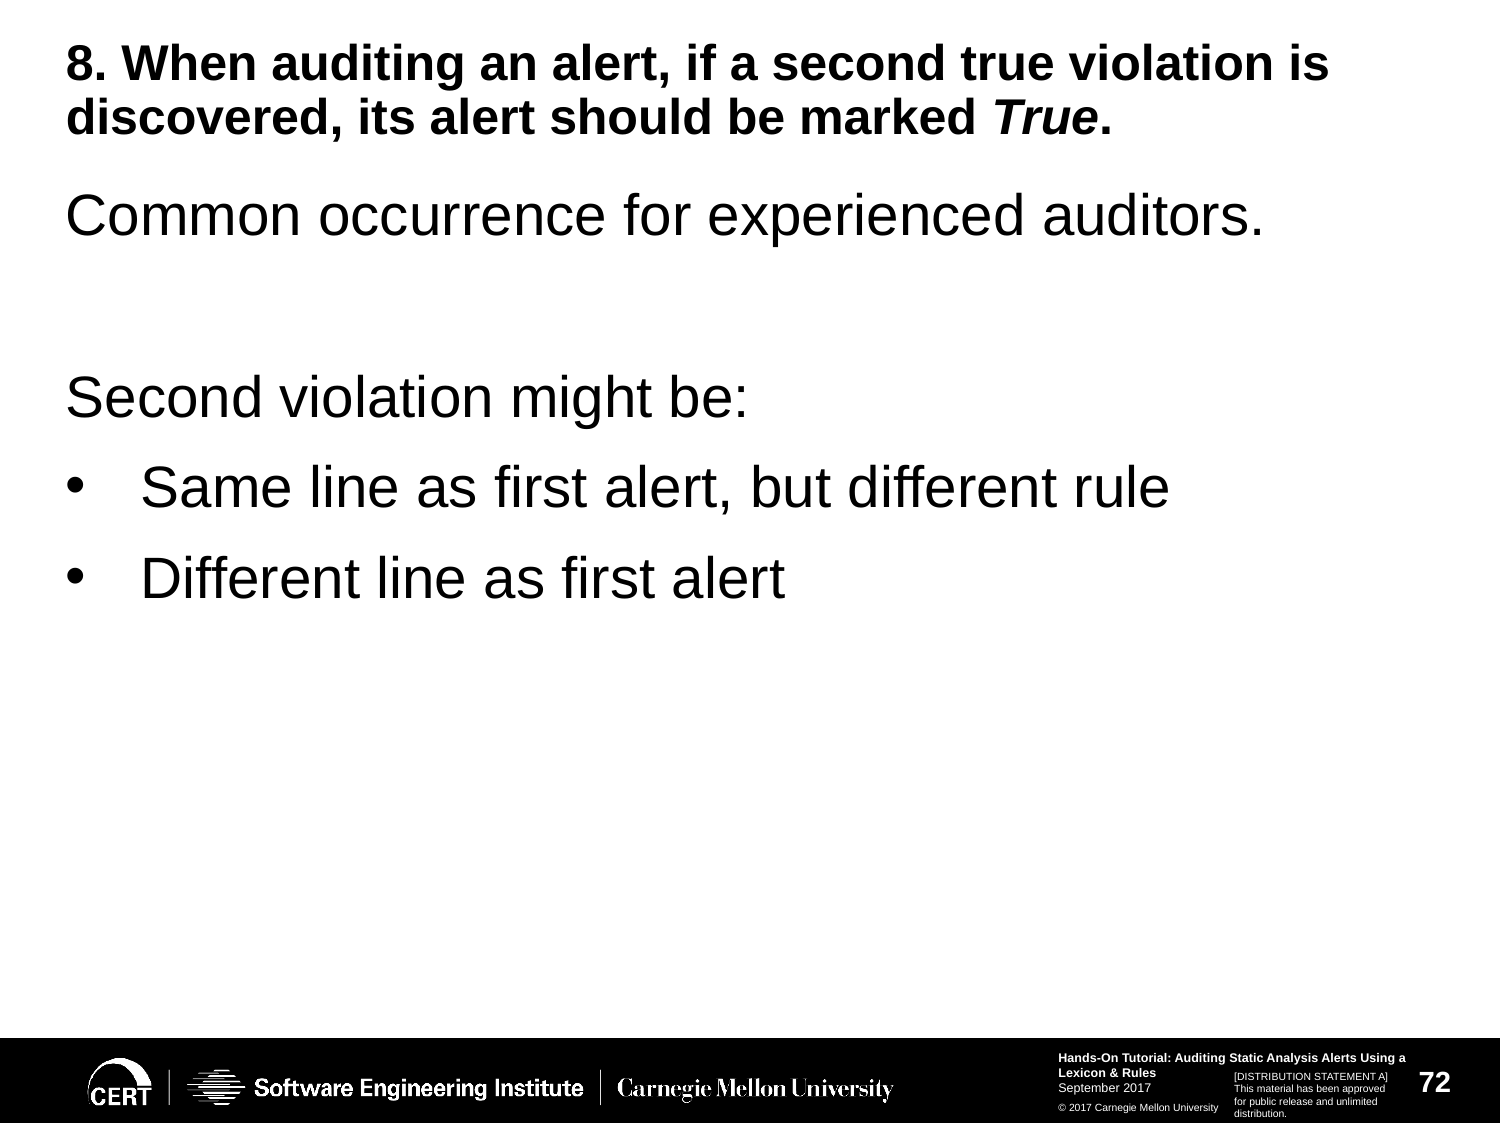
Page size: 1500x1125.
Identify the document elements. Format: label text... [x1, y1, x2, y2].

list Common occurrence for experienced auditors. Second violation might be: Same line as first alert, but different rule Different line as first alert [65, 177, 1431, 1000]
picture [78, 1051, 904, 1110]
title 8. When auditing an alert, if a second true violation is discovered, its alert should be marked True. [65, 37, 1360, 148]
